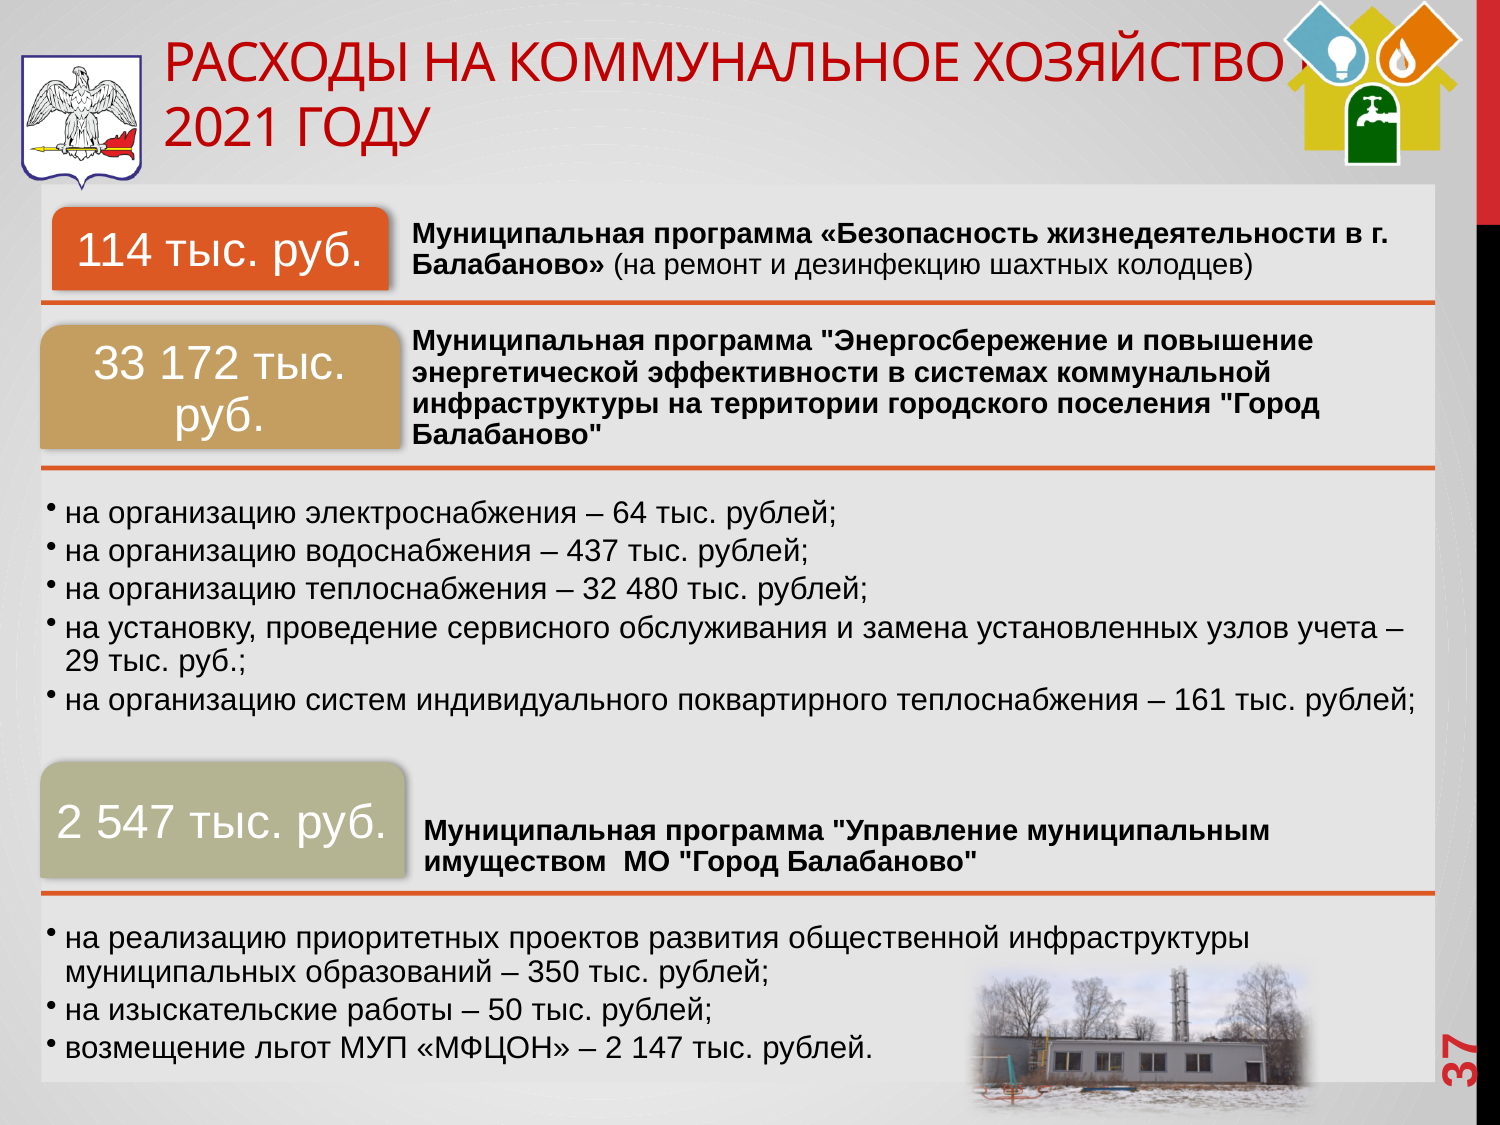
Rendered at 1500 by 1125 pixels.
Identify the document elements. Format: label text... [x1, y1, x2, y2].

slide_number 37 [1427, 887, 1488, 1104]
picture [21, 54, 143, 192]
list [40, 183, 1436, 1083]
title Расходы на коммунальное хозяйство в 2021 году [148, 4, 1280, 165]
picture [1280, 0, 1464, 166]
picture [962, 951, 1322, 1122]
